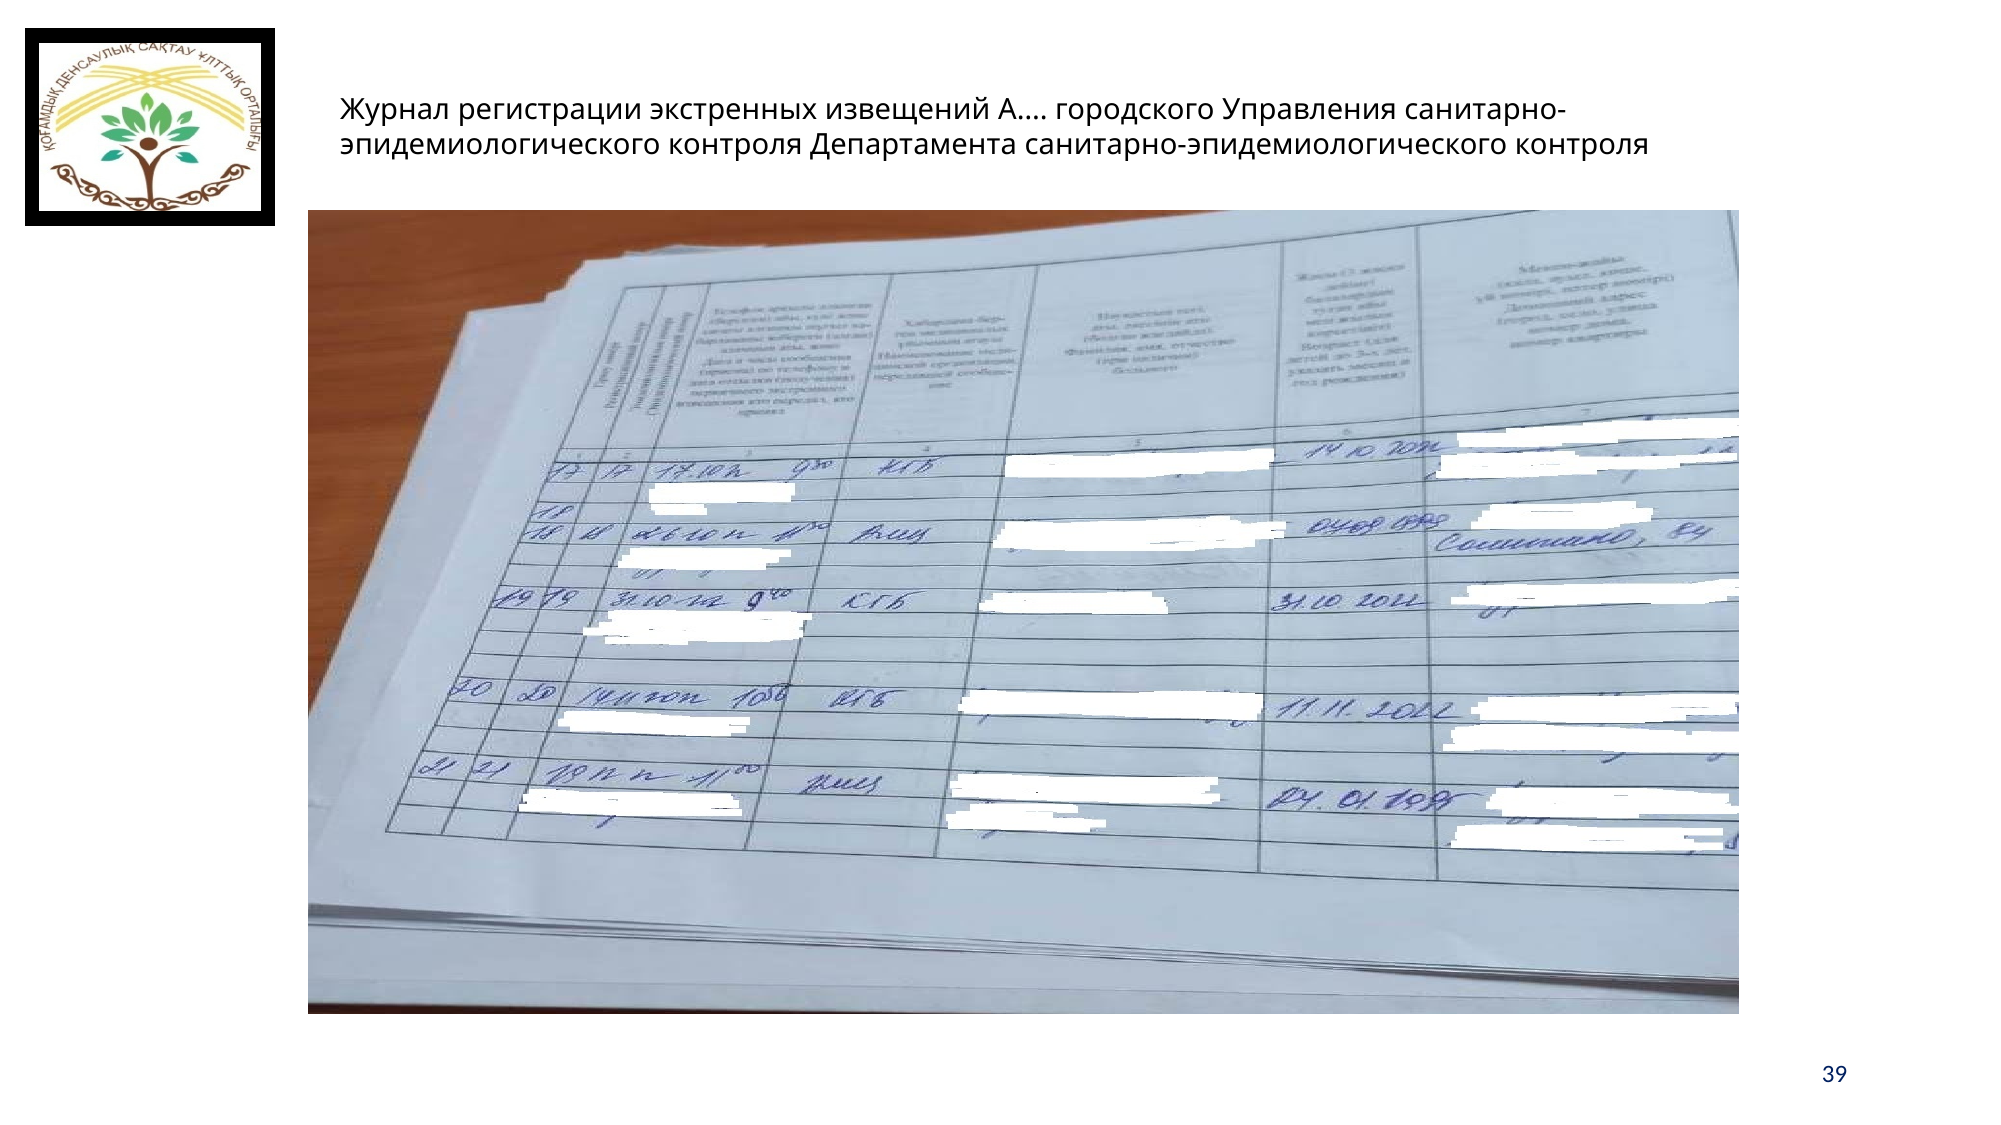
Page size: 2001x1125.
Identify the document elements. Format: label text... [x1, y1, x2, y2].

slide_number 39 [1412, 1042, 1863, 1103]
title Журнал регистрации экстренных извещений А…. городского Управления санитарно-эпидемиологического контроля Департамента санитарно-эпидемиологического контроля [325, 32, 1832, 219]
picture [39, 42, 261, 211]
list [308, 210, 1739, 1014]
